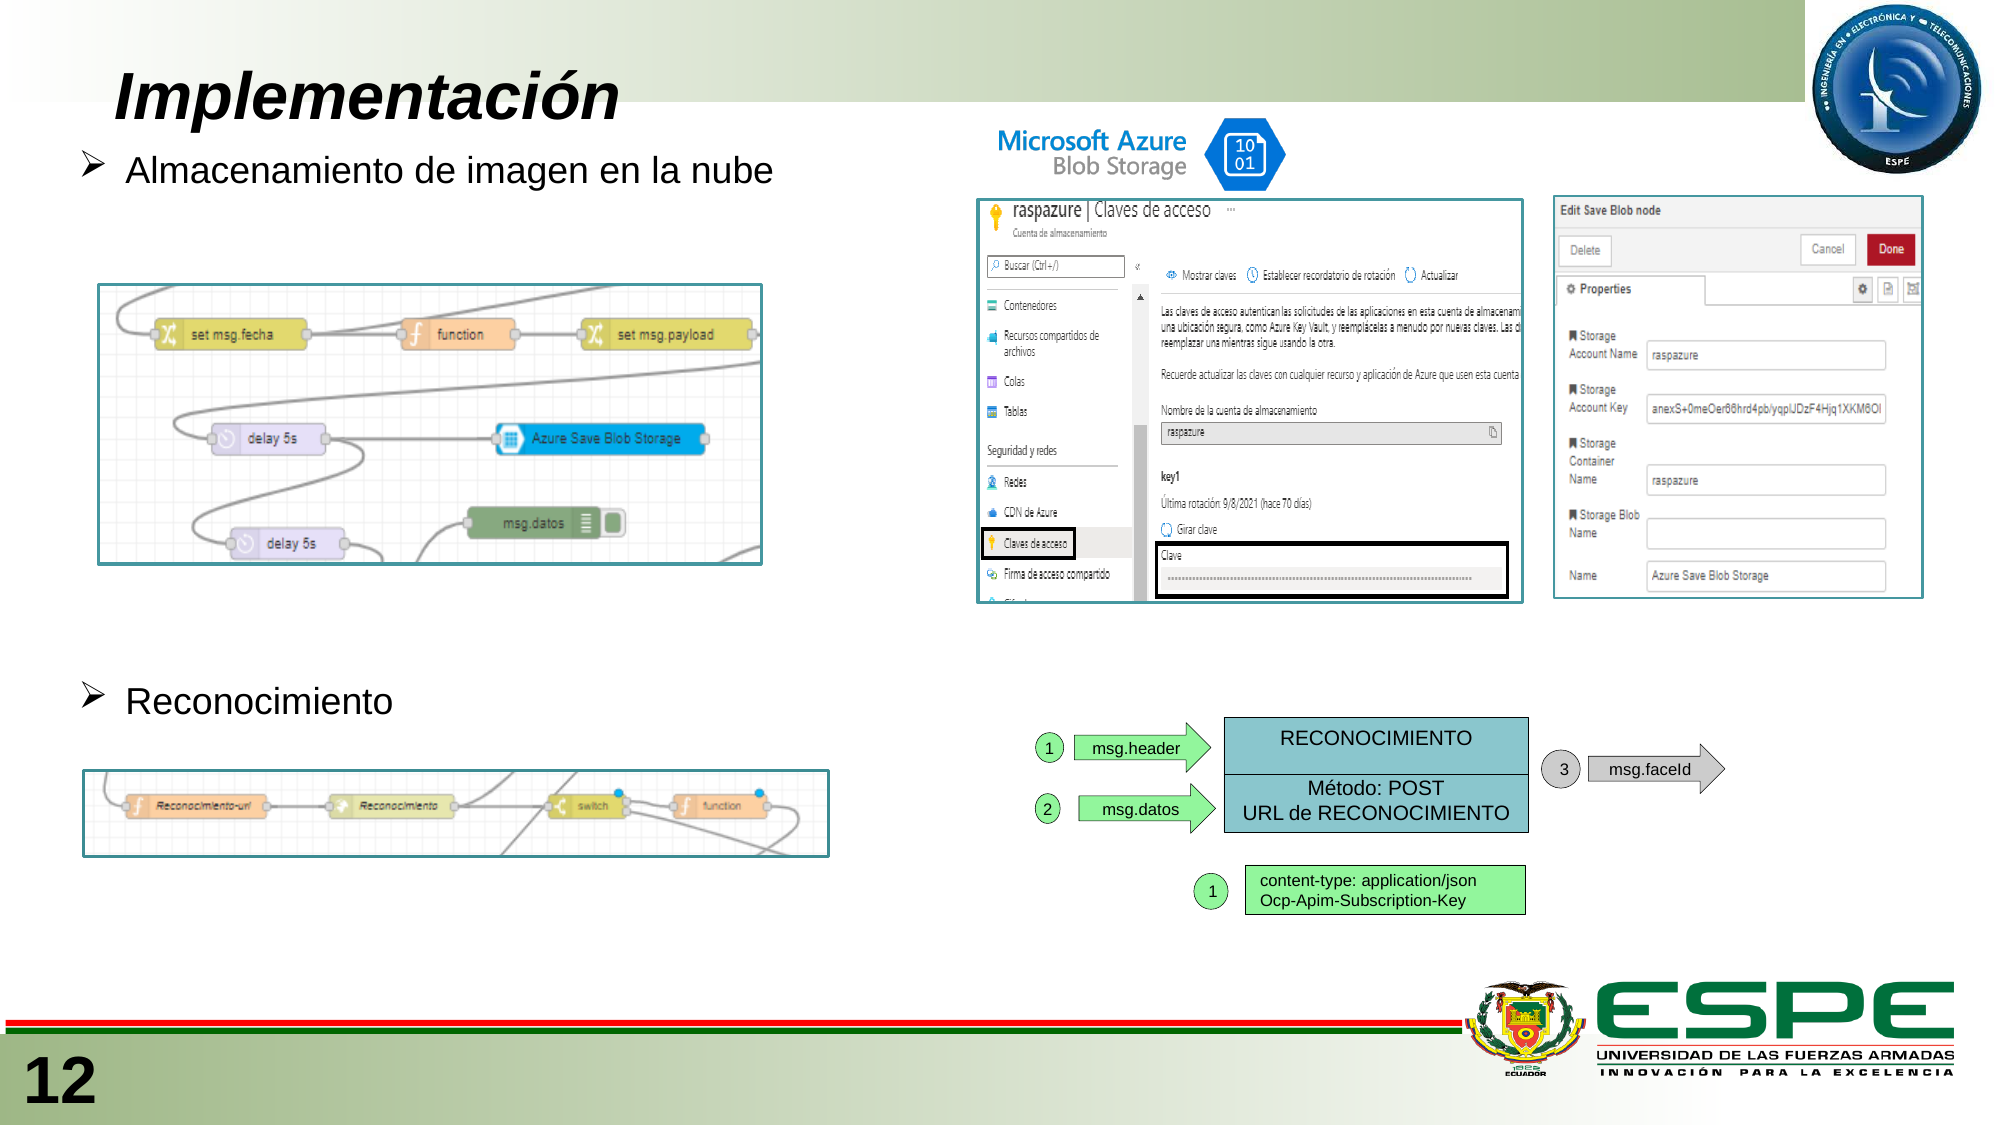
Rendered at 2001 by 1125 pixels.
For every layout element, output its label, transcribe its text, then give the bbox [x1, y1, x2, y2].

picture [1554, 197, 1922, 598]
list Almacenamiento de imagen en la nube Reconocimiento [0, 138, 1965, 882]
picture [979, 200, 1521, 602]
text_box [1193, 864, 1526, 915]
title Implementación [99, 45, 1800, 138]
picture [99, 285, 761, 563]
text_box 12 [8, 1029, 192, 1124]
picture [1805, 0, 2000, 182]
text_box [1035, 783, 1216, 834]
picture [84, 772, 828, 856]
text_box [1035, 722, 1212, 773]
picture [999, 111, 1286, 198]
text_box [1223, 716, 1529, 834]
picture [1465, 981, 1954, 1076]
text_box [1541, 743, 1726, 794]
